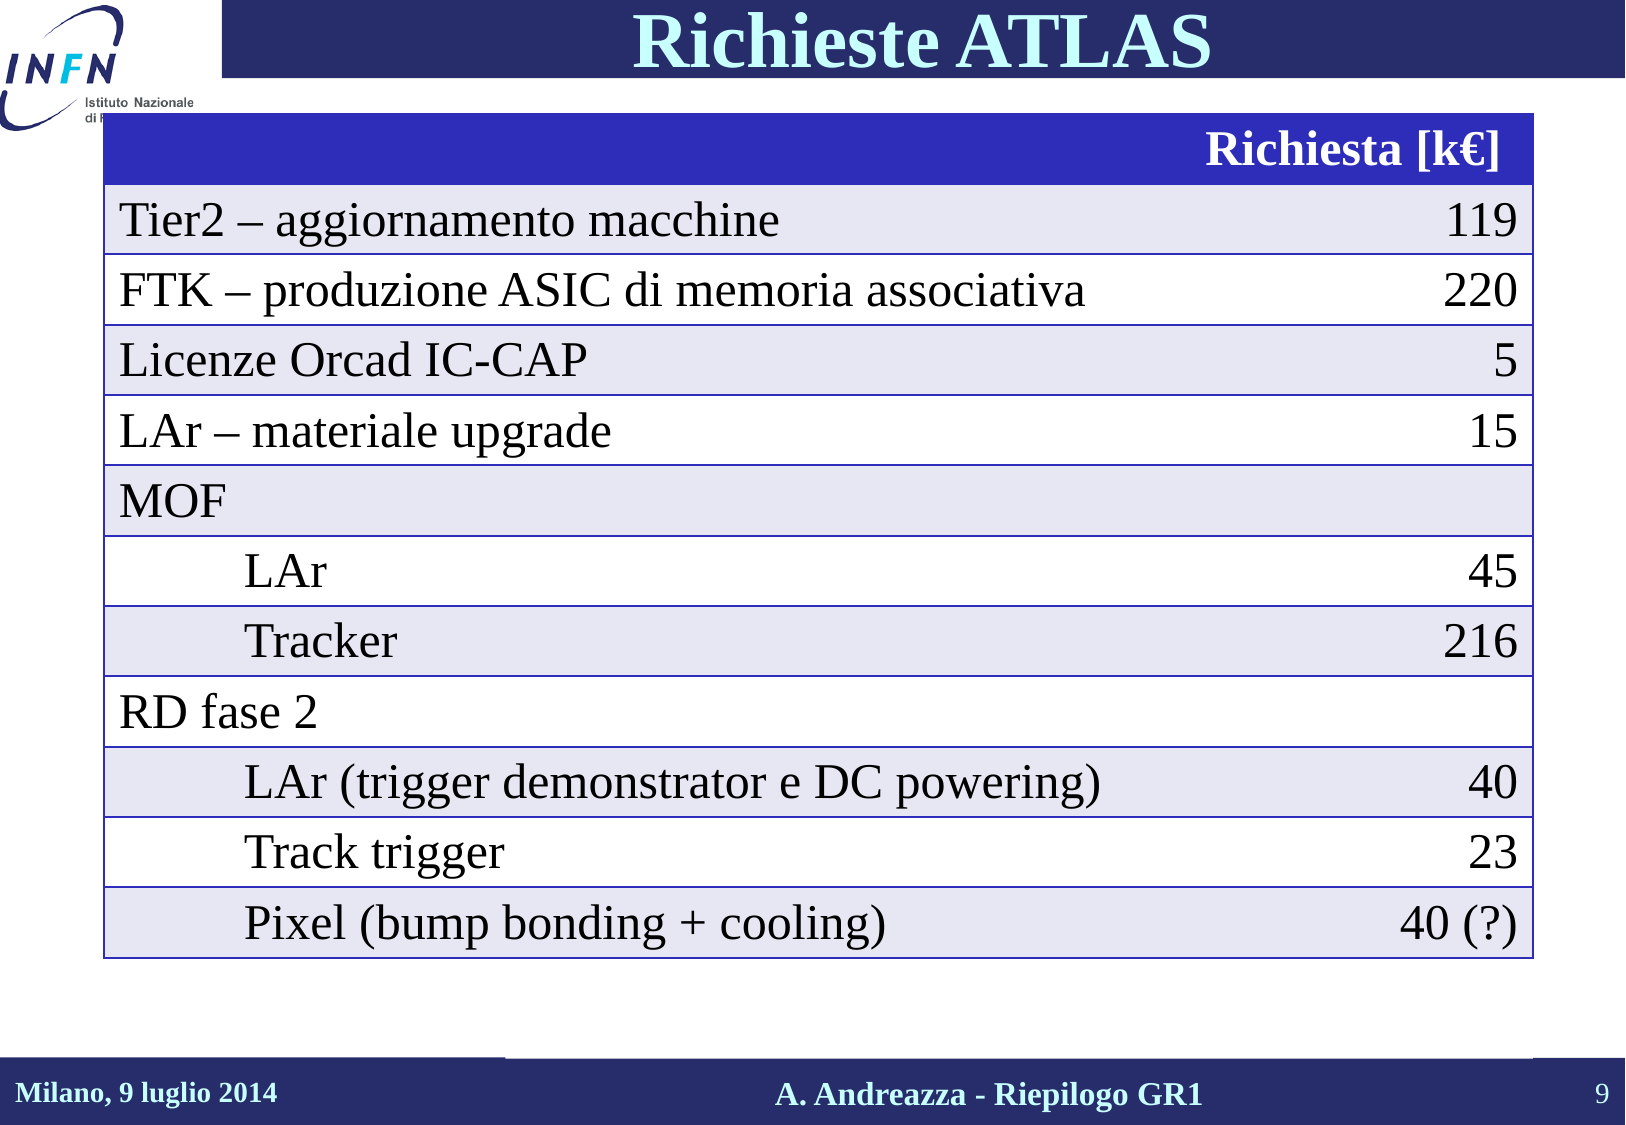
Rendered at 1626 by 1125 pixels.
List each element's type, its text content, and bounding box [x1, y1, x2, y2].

title Richieste ATLAS [221, 0, 1625, 79]
table_header [105, 115, 1190, 183]
table_cell Pixel (bump bonding + cooling) [105, 888, 1190, 957]
table_cell 15 [1190, 396, 1532, 464]
table_cell 220 [1190, 255, 1532, 324]
table_cell [1190, 677, 1532, 746]
table_cell LAr (trigger demonstrator e DC powering) [105, 748, 1190, 816]
table_cell Track trigger [105, 818, 1190, 886]
table_cell RD fase 2 [105, 677, 1190, 746]
table_cell 216 [1190, 607, 1532, 675]
table_cell MOF [105, 466, 1190, 535]
picture [0, 5, 194, 131]
table_cell Tracker [105, 607, 1190, 675]
slide_number 9 [1533, 1057, 1625, 1125]
table_cell 40 (?) [1190, 888, 1532, 957]
table_cell 119 [1190, 185, 1532, 253]
table_cell LAr – materiale upgrade [105, 396, 1190, 464]
table_cell 5 [1190, 326, 1532, 394]
table_cell 45 [1190, 537, 1532, 605]
table_header Richiesta [k€] [1190, 115, 1532, 183]
slide_number Milano, 9 luglio 2014 [0, 1057, 506, 1125]
footer A. Andreazza - Riepilogo GR1 [446, 1058, 1533, 1125]
table_cell 40 [1190, 748, 1532, 816]
table_cell LAr [105, 537, 1190, 605]
table_cell FTK – produzione ASIC di memoria associativa [105, 255, 1190, 324]
table_cell 23 [1190, 818, 1532, 886]
table_cell Tier2 – aggiornamento macchine [105, 185, 1190, 253]
table_cell Licenze Orcad IC-CAP [105, 326, 1190, 394]
table_cell [1190, 466, 1532, 535]
